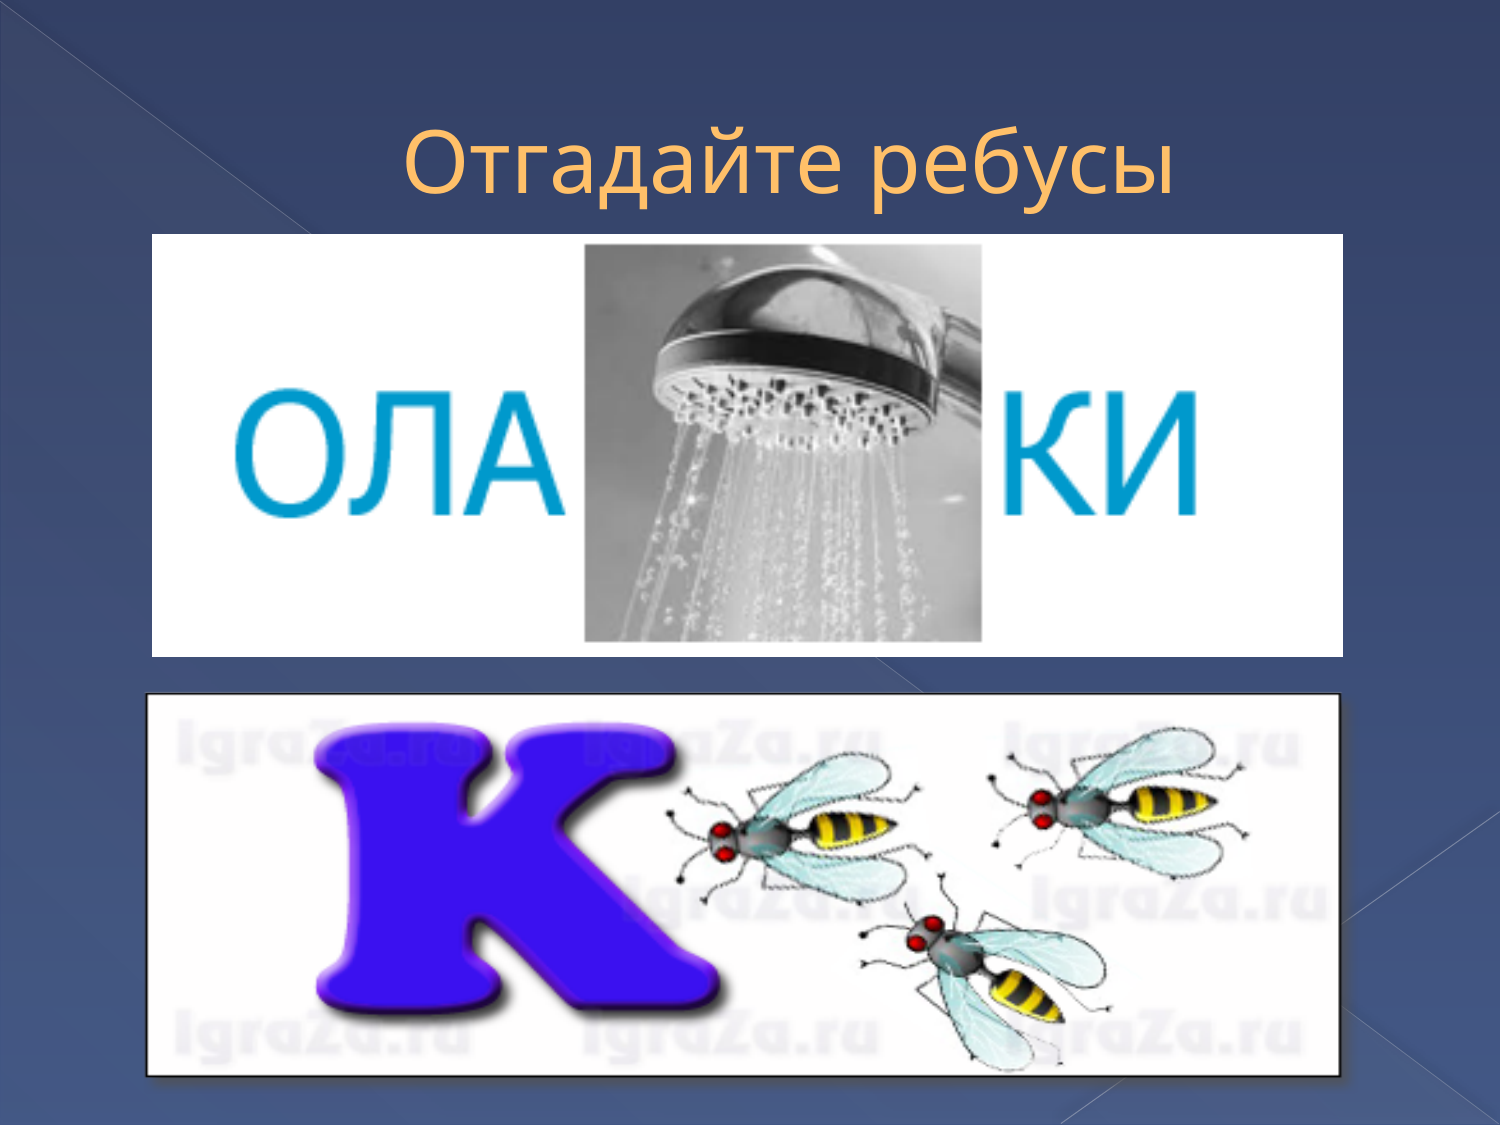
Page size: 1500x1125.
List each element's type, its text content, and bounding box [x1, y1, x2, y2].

picture [105, 667, 1383, 1102]
title Отгадайте ребусы [75, 43, 1425, 274]
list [152, 234, 1343, 655]
